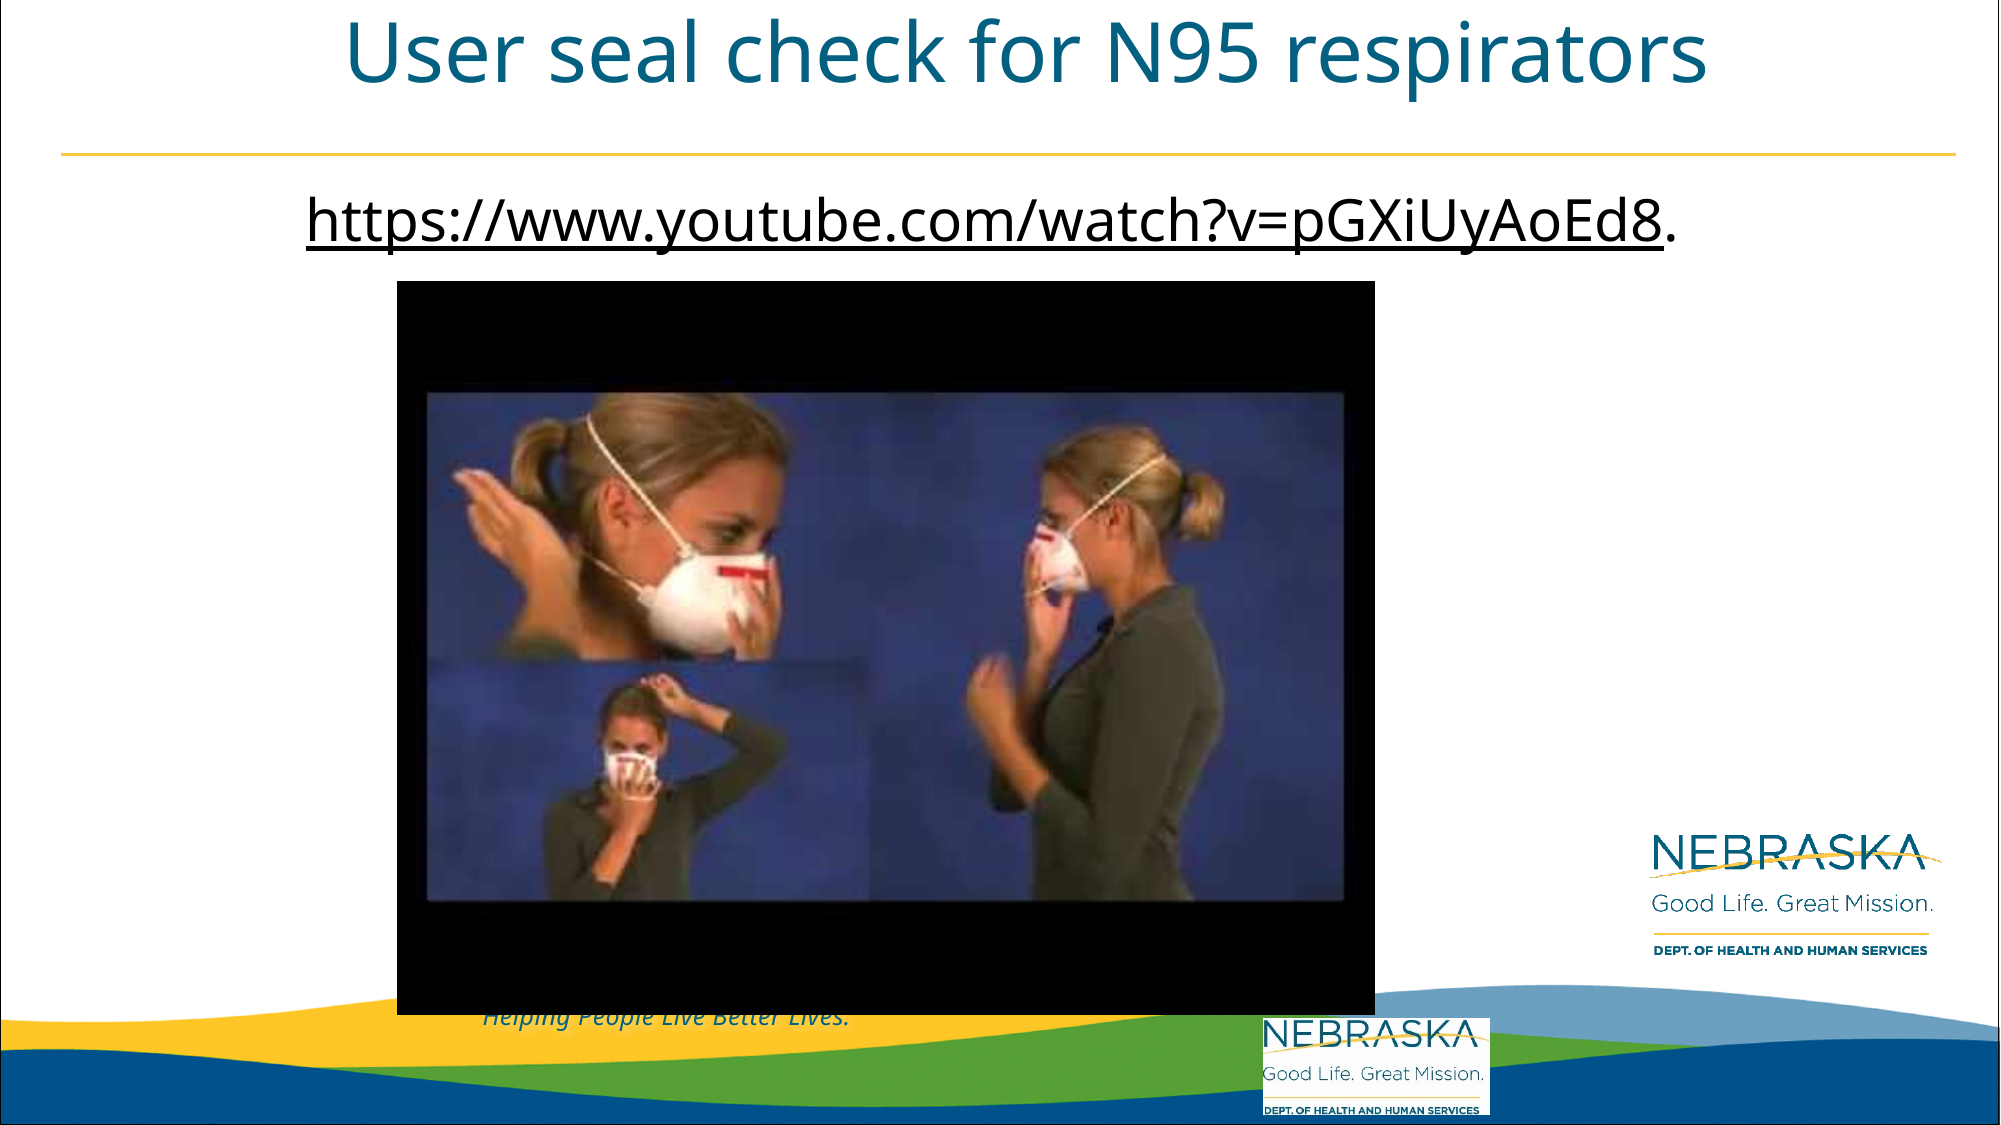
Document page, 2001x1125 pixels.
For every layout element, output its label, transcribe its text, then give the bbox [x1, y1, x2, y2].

title User seal check for N95 respirators [328, 3, 1750, 118]
picture [1, 0, 1998, 1124]
list https://www.youtube.com/watch?v=pGXiUyAoEd8. [290, 176, 1750, 1007]
